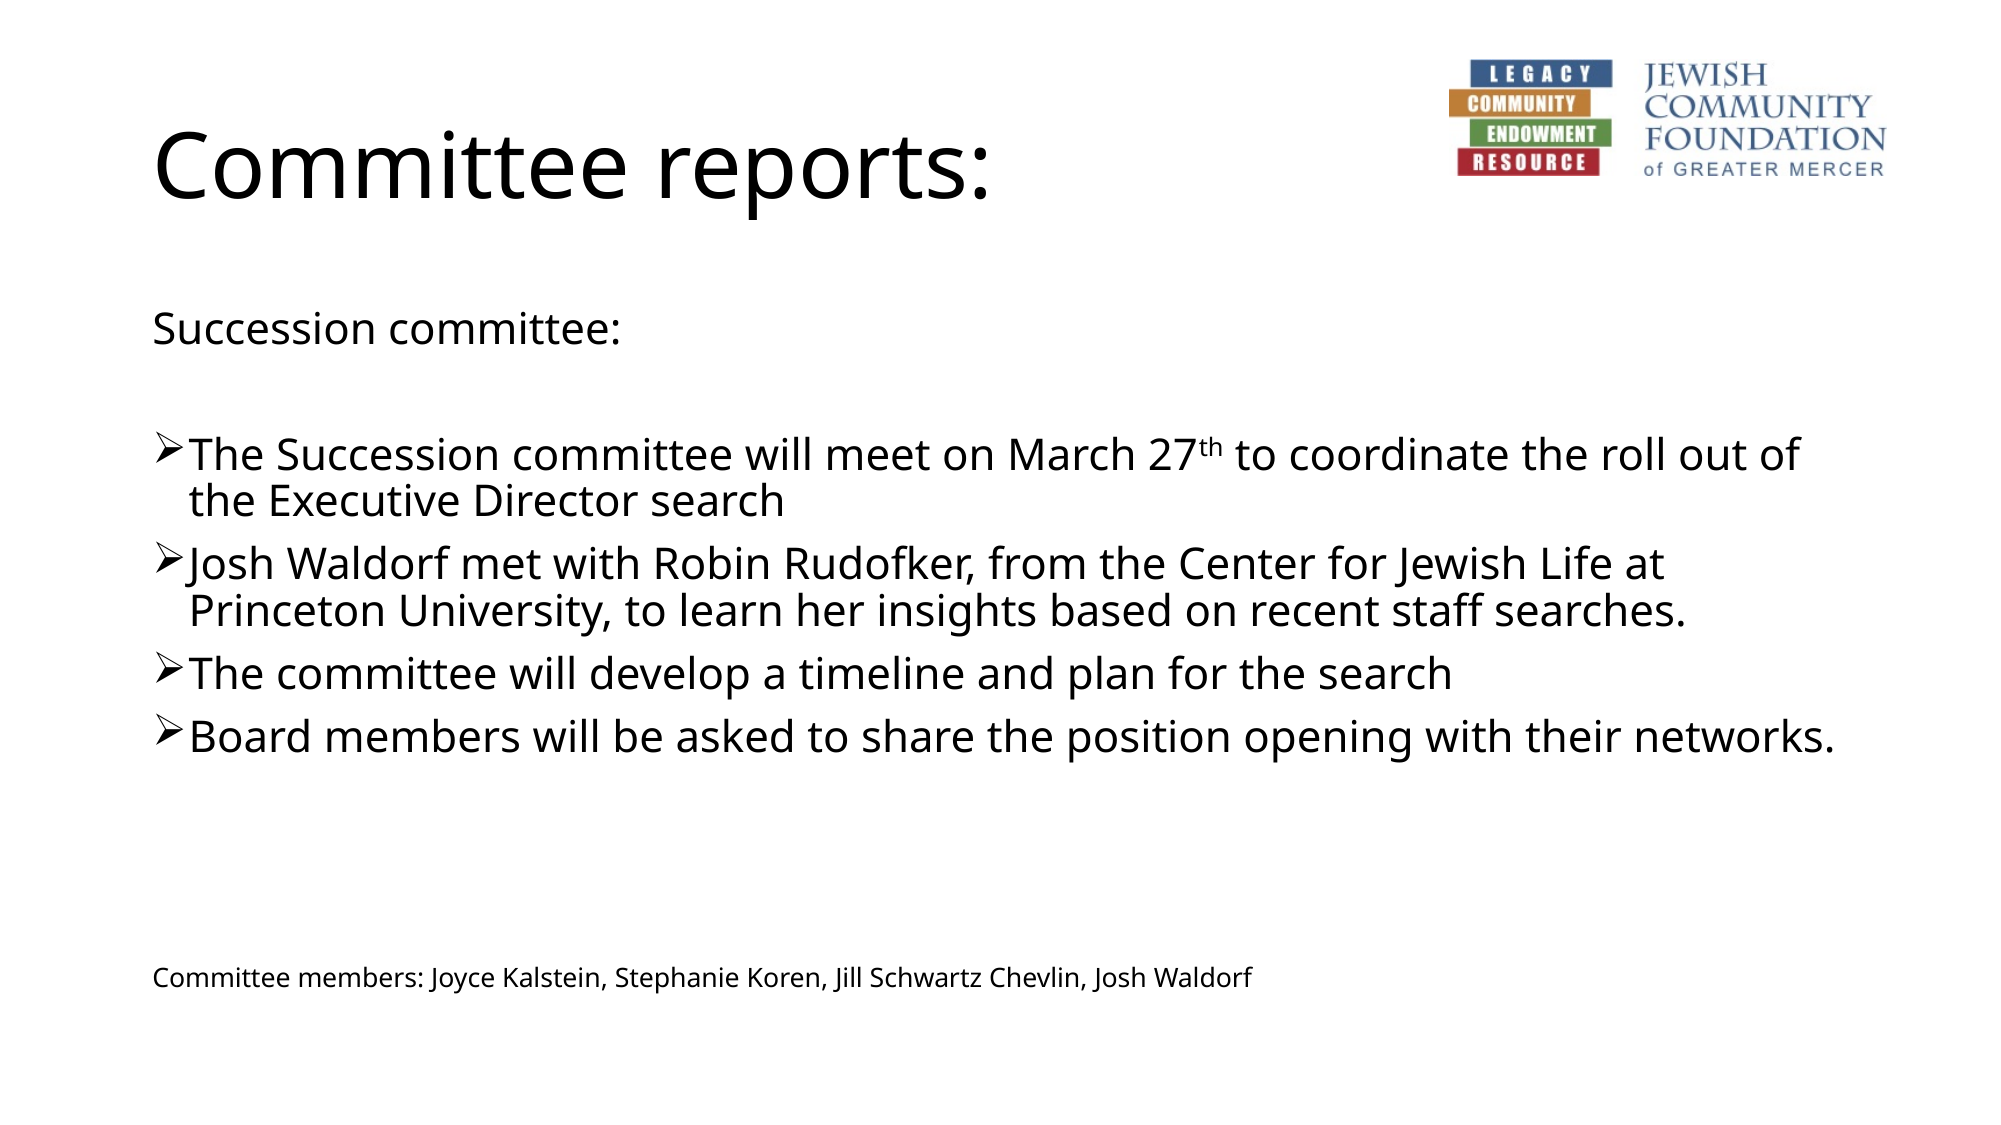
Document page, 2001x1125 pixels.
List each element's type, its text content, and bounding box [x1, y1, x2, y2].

list Succession committee: The Succession committee will meet on March 27th to coordinate the roll out of the Executive Director search Josh Waldorf met with Robin Rudofker, from the Center for Jewish Life at Princeton University, to learn her insights based on recent staff searches. The committee will develop a timeline and plan for the search Board members will be asked to share the position opening with their networks. Committee members: Joyce Kalstein, Stephanie Koren, Jill Schwartz Chevlin, Josh Waldorf [137, 299, 1863, 1014]
picture [1449, 59, 1887, 177]
title Committee reports: [137, 59, 1863, 278]
